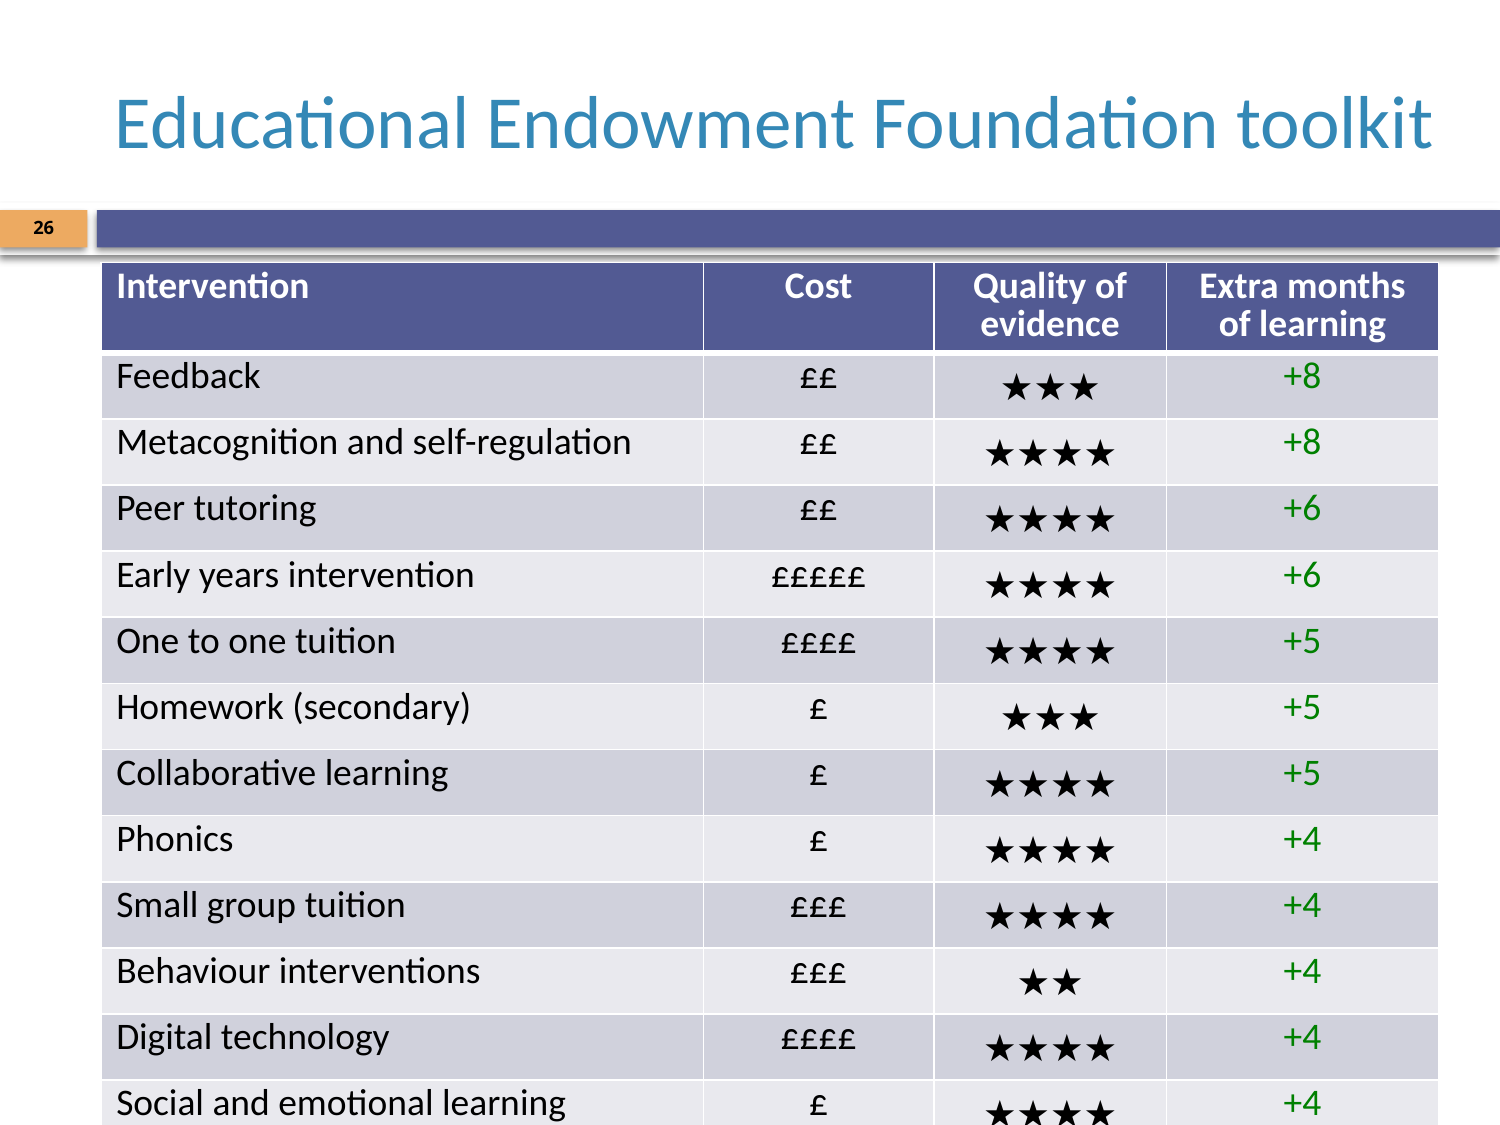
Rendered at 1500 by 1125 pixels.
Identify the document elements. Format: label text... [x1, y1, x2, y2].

table_cell £ [704, 750, 933, 815]
table_cell +4 [1167, 816, 1438, 881]
table_cell +4 [1167, 1015, 1438, 1079]
table_cell Feedback [102, 356, 703, 418]
table_cell ££ [704, 486, 933, 550]
table_cell Homework (secondary) [102, 684, 703, 749]
table_cell £££ [704, 949, 933, 1013]
table_cell One to one tuition [102, 618, 703, 683]
table_cell +5 [1167, 684, 1438, 749]
table_cell Early years intervention [102, 552, 703, 616]
table_cell Digital technology [102, 1015, 703, 1079]
table_cell +8 [1167, 420, 1438, 484]
table_cell ££££ [704, 618, 933, 683]
table_cell ££ [704, 356, 933, 418]
slide_number 26 [0, 208, 88, 249]
table_cell £ [704, 816, 933, 881]
table_cell ★★★★ [935, 552, 1166, 616]
table_cell +6 [1167, 486, 1438, 550]
table_cell ★★★ [935, 356, 1166, 418]
table_cell Metacognition and self-regulation [102, 420, 703, 484]
title Educational Endowment Foundation toolkit [99, 37, 1500, 200]
table_cell ★★★★ [935, 420, 1166, 484]
table_header Cost [704, 263, 933, 350]
table_cell ★★★★ [935, 1015, 1166, 1079]
table_cell ★★★★ [935, 618, 1166, 683]
table_cell ★★★★ [935, 1081, 1166, 1125]
table_cell Small group tuition [102, 883, 703, 947]
table_cell ££ [704, 420, 933, 484]
table_cell Collaborative learning [102, 750, 703, 815]
table_header Extra months of learning [1167, 263, 1438, 350]
table_cell ★★★★ [935, 883, 1166, 947]
table_header Intervention [102, 263, 703, 350]
table_cell +4 [1167, 1081, 1438, 1125]
table_cell +5 [1167, 618, 1438, 683]
table_cell £££££ [704, 552, 933, 616]
table_cell ★★ [935, 949, 1166, 1013]
table_cell ★★★ [935, 684, 1166, 749]
table_cell +5 [1167, 750, 1438, 815]
table_cell +4 [1167, 949, 1438, 1013]
table_cell ££££ [704, 1015, 933, 1079]
table_cell ★★★★ [935, 816, 1166, 881]
table_cell +4 [1167, 883, 1438, 947]
table_cell £ [704, 1081, 933, 1125]
table_cell Phonics [102, 816, 703, 881]
table_cell £££ [704, 883, 933, 947]
table_cell ★★★★ [935, 486, 1166, 550]
table_cell Peer tutoring [102, 486, 703, 550]
table_header Quality of evidence [935, 263, 1166, 350]
table_cell +8 [1167, 356, 1438, 418]
table_cell Social and emotional learning [102, 1081, 703, 1125]
table_cell Behaviour interventions [102, 949, 703, 1013]
table_cell +6 [1167, 552, 1438, 616]
table_cell ★★★★ [935, 750, 1166, 815]
table_cell £ [704, 684, 933, 749]
